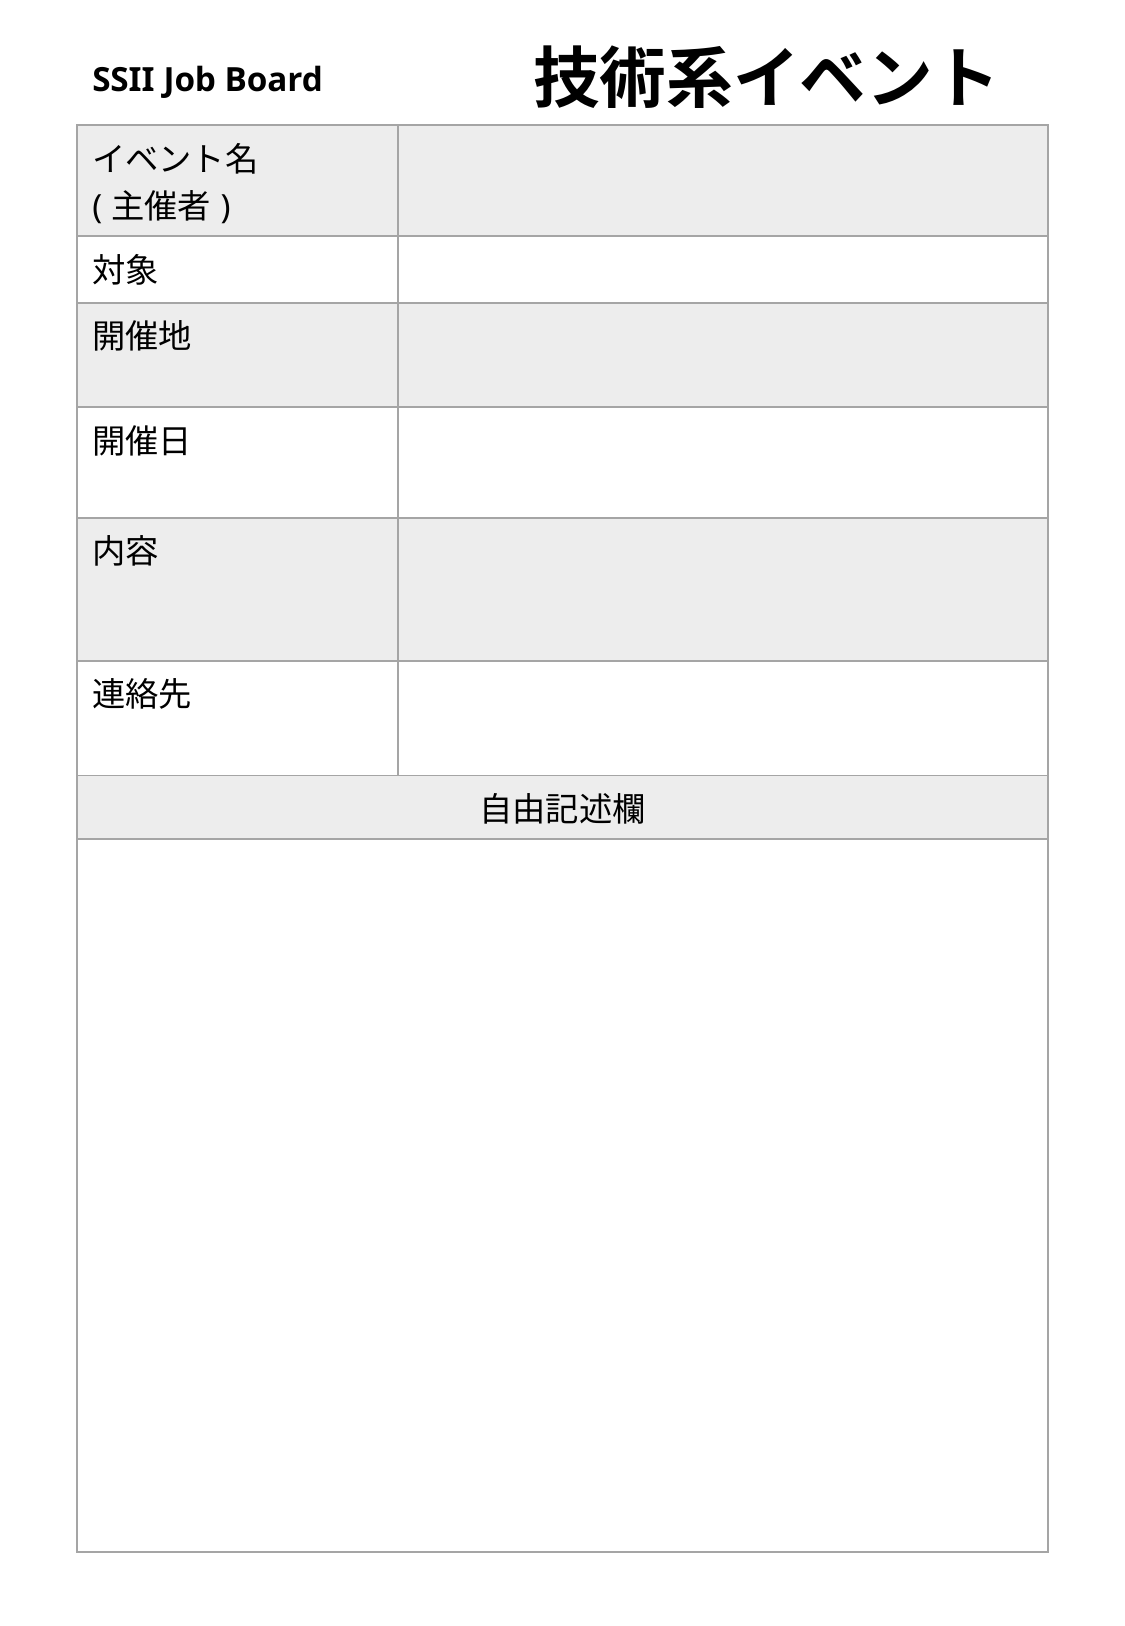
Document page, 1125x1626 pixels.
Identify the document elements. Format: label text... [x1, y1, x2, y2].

table_cell [399, 519, 1047, 660]
table_cell 自由記述欄 [78, 776, 1047, 838]
table_header [399, 126, 1047, 235]
table_cell [78, 840, 1047, 1551]
table_cell [399, 408, 1047, 517]
table_header イベント名 (主催者) [78, 126, 397, 235]
table_cell [399, 304, 1047, 406]
table_cell [399, 662, 1047, 775]
title SSII Job Board [77, 11, 1048, 124]
table_cell 内容 [78, 519, 397, 660]
table_cell 開催地 [78, 304, 397, 406]
table_cell 対象 [78, 237, 397, 302]
table_cell [399, 237, 1047, 302]
text_box 技術系イベント [518, 35, 1048, 124]
table_cell 開催日 [78, 408, 397, 517]
table_cell 連絡先 [78, 662, 397, 775]
